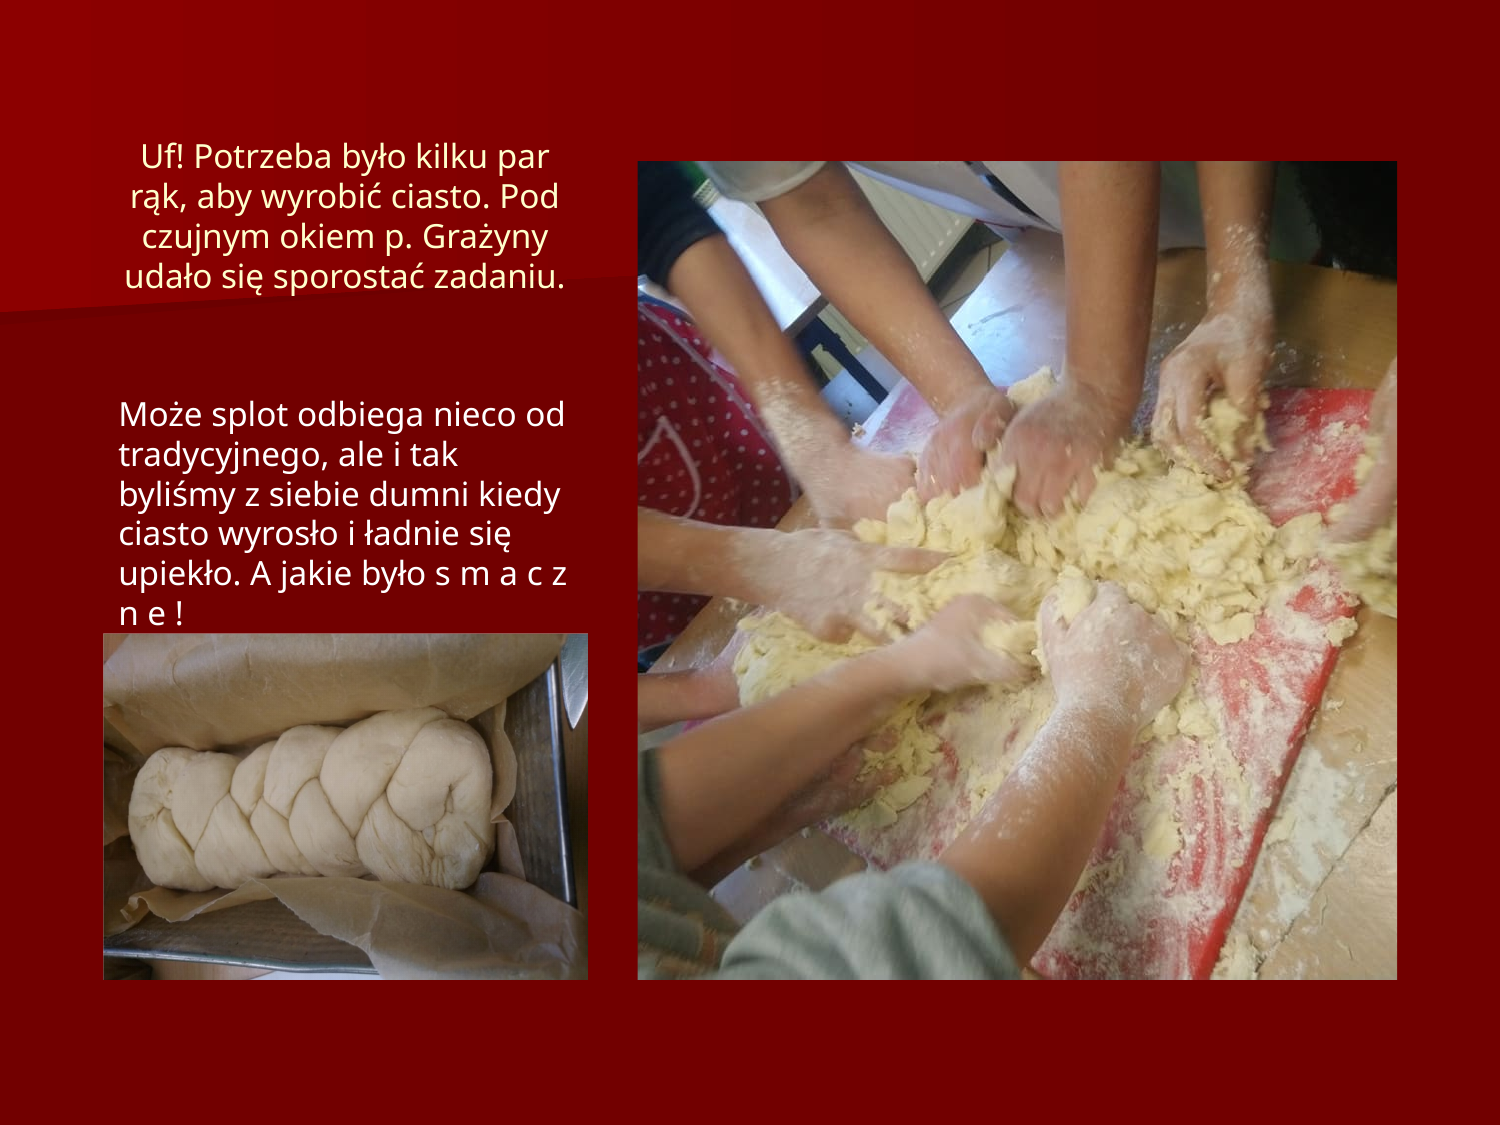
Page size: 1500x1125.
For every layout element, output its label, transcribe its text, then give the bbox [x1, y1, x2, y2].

picture [104, 564, 588, 1049]
picture [637, 161, 1398, 980]
list Może splot odbiega nieco od tradycyjnego, ale i tak byliśmy z siebie dumni kiedy ciasto wyrosło i ładnie się upiekło. A jakie było s m a c z n e ! [103, 385, 588, 633]
title Uf! Potrzeba było kilku par rąk, aby wyrobić ciasto. Pod czujnym okiem p. Grażyny udało się sporostać zadaniu. [103, 75, 588, 303]
